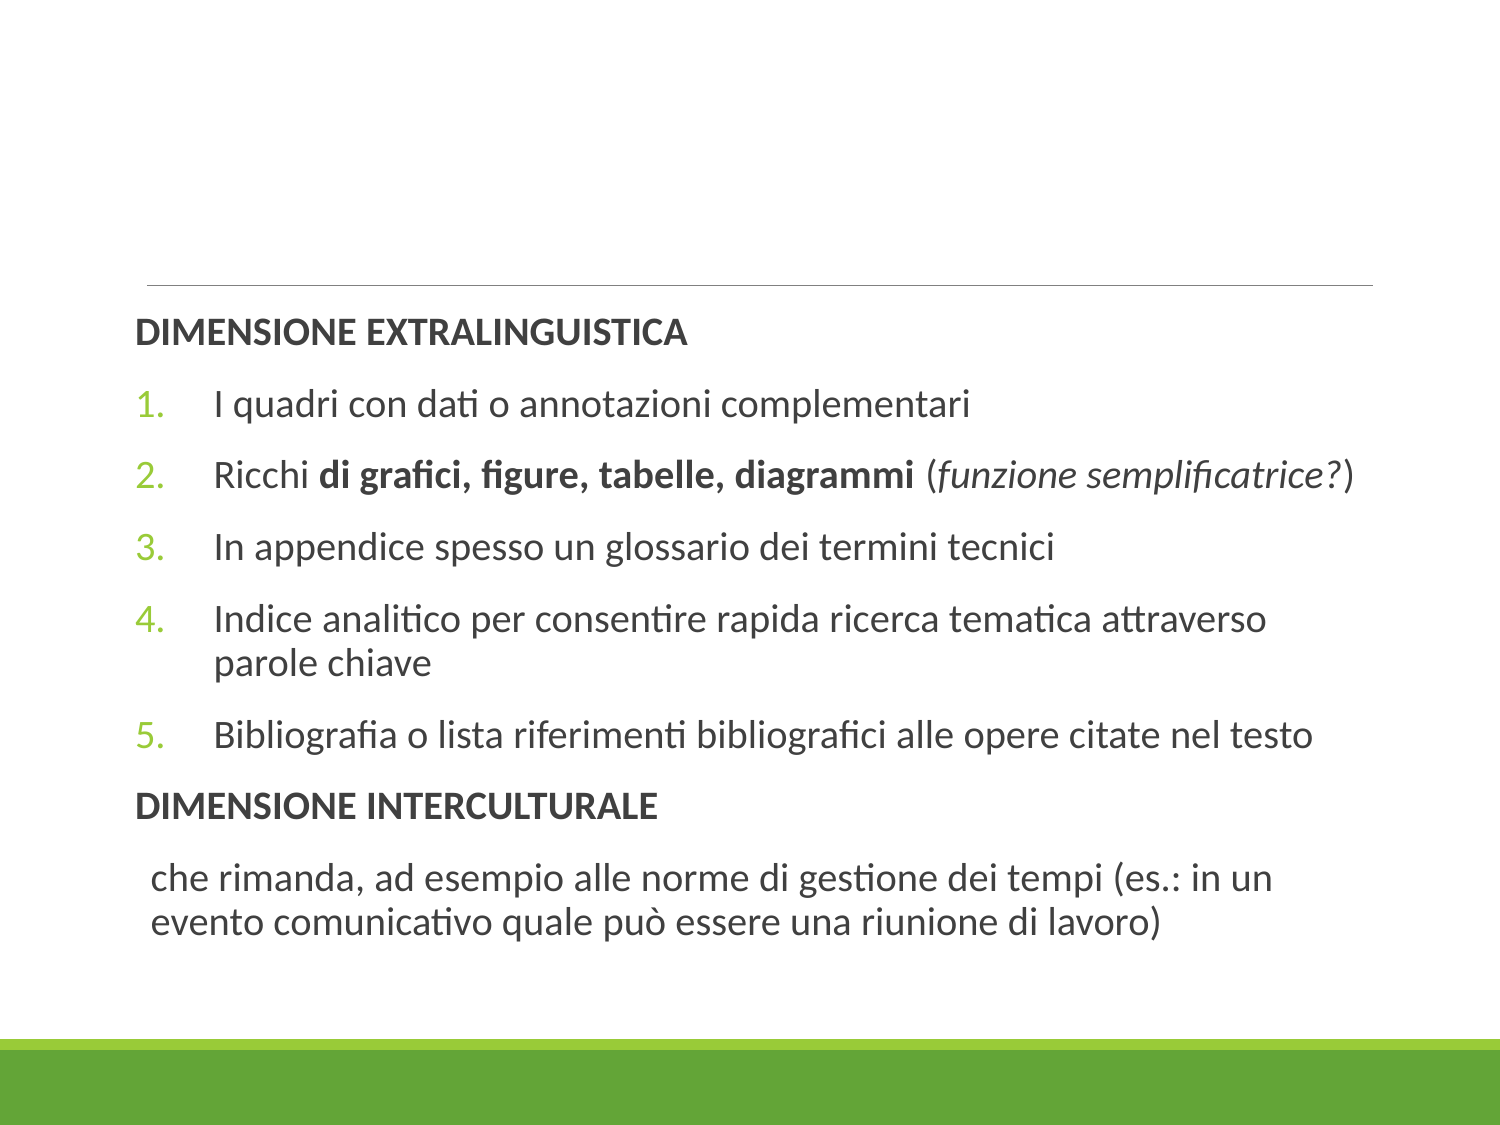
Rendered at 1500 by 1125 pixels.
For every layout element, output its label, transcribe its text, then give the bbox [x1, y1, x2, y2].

list DIMENSIONE EXTRALINGUISTICA I quadri con dati o annotazioni complementari Ricchi di grafici, figure, tabelle, diagrammi (funzione semplificatrice?) In appendice spesso un glossario dei termini tecnici Indice analitico per consentire rapida ricerca tematica attraverso parole chiave Bibliografia o lista riferimenti bibliografici alle opere citate nel testo DIMENSIONE INTERCULTURALE che rimanda, ad esempio alle norme di gestione dei tempi (es.: in un evento comunicativo quale può essere una riunione di lavoro) [135, 302, 1373, 963]
